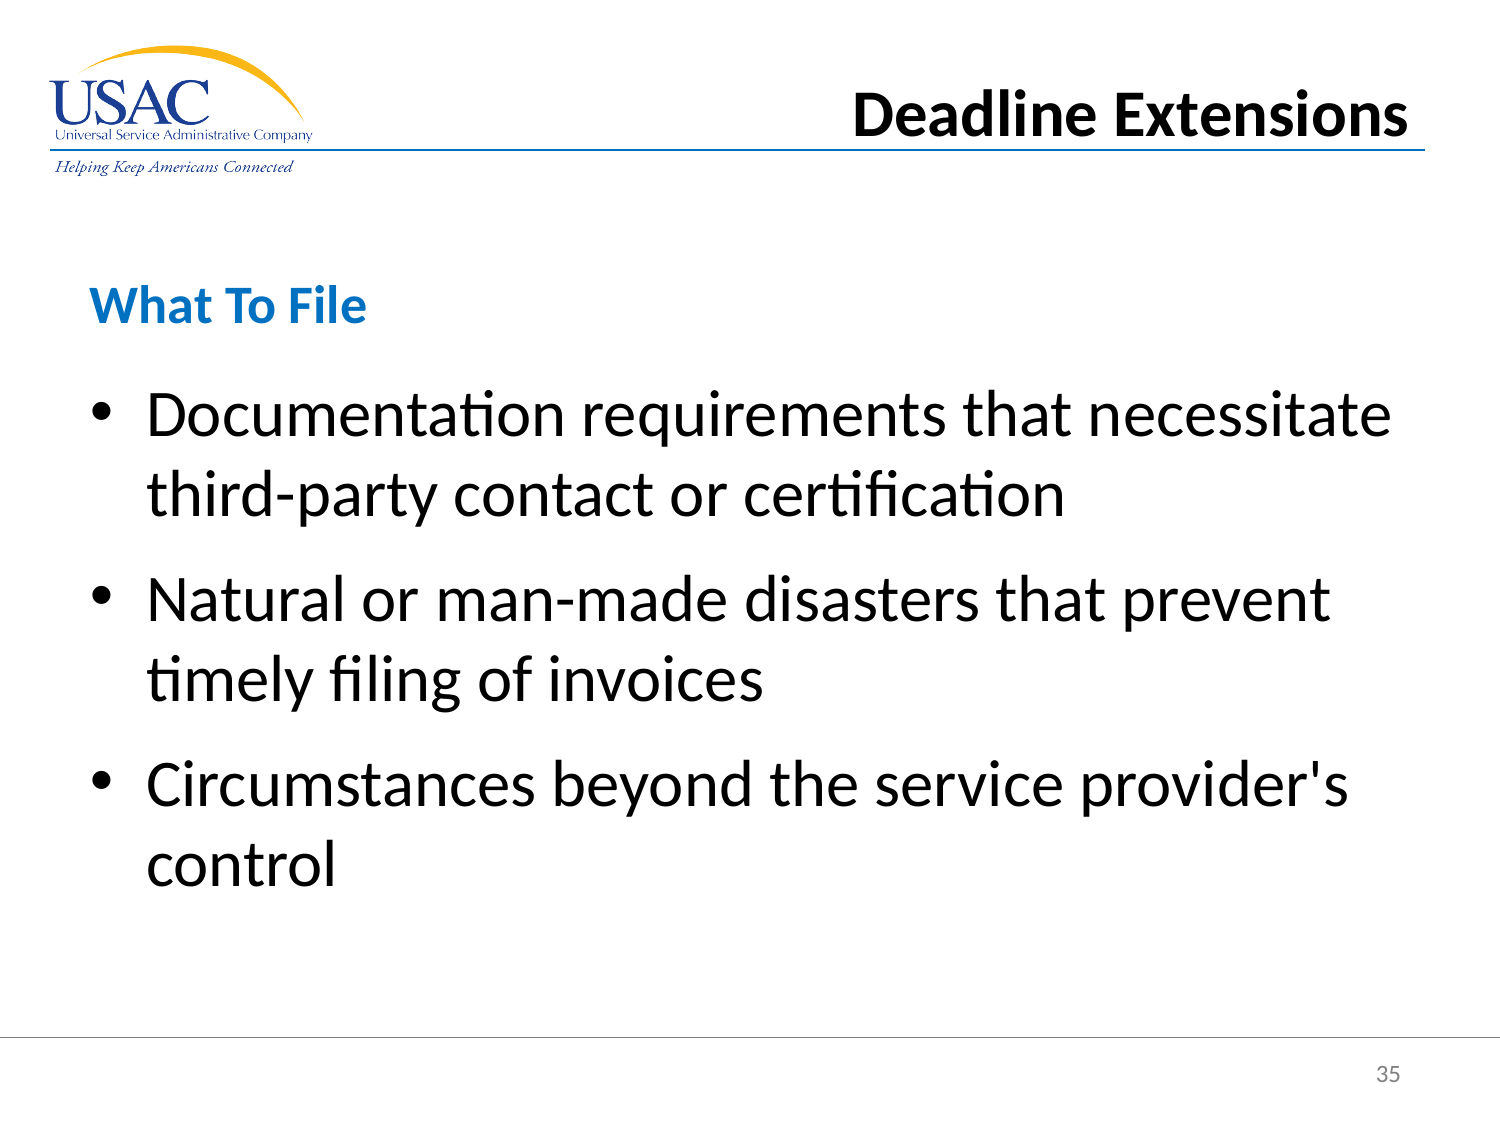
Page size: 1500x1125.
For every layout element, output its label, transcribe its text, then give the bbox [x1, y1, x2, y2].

picture [24, 37, 348, 200]
list What To File [75, 262, 1425, 363]
list Deadline Extensions [825, 62, 1425, 150]
list Documentation requirements that necessitate third-party contact or certification Natural or man-made disasters that prevent timely filing of invoices Circumstances beyond the service provider's control [75, 363, 1425, 1025]
